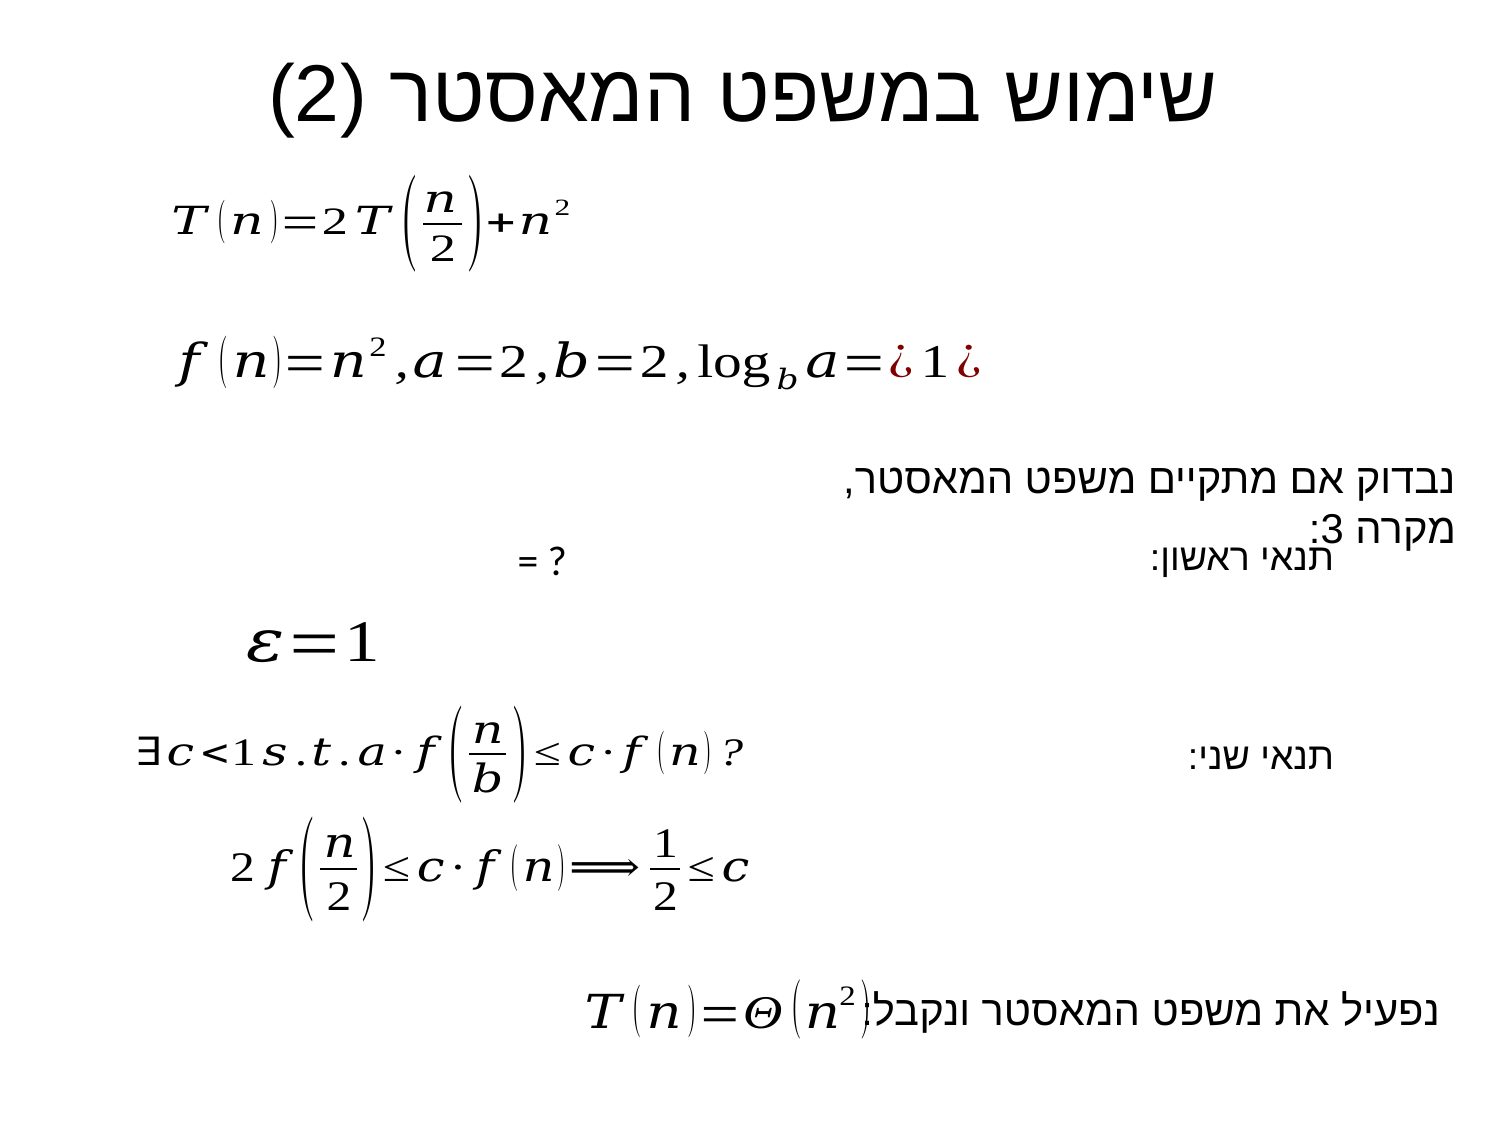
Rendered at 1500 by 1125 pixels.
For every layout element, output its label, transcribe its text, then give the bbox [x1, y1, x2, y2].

text_box תנאי שני: [1065, 724, 1349, 785]
text_box נבדוק אם מתקיים משפט המאסטר, מקרה 3: [726, 444, 1471, 560]
text_box תנאי ראשון: [1065, 525, 1349, 586]
title שימוש במשפט המאסטר (2) [218, 0, 1269, 183]
text_box נפעיל את משפט המאסטר ונקבל: [832, 975, 1455, 1041]
